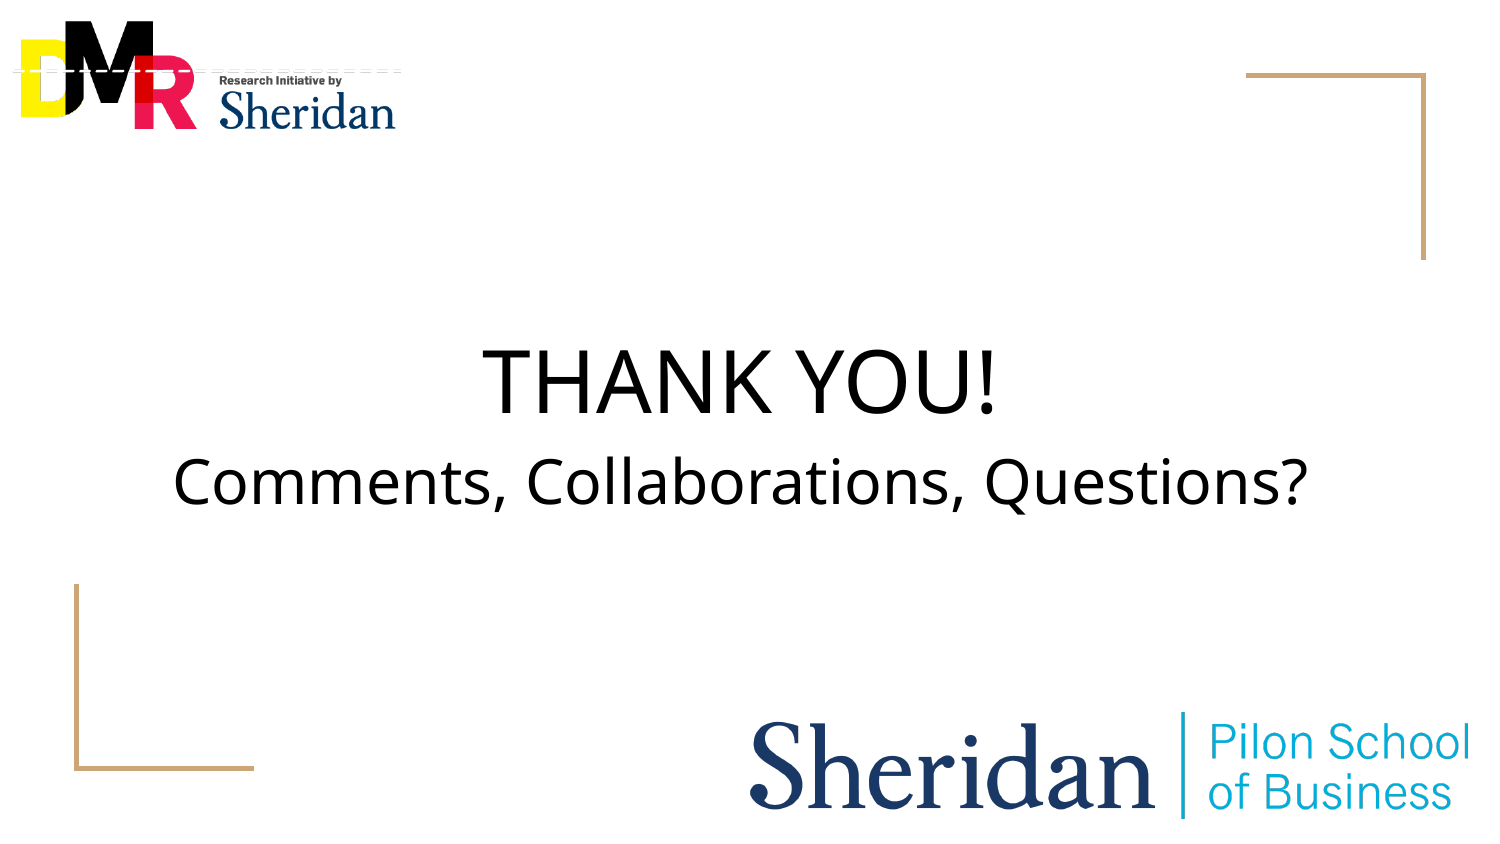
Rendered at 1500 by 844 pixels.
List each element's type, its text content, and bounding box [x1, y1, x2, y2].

picture [749, 712, 1181, 819]
picture [1185, 712, 1469, 819]
picture [11, 12, 401, 134]
title THANK YOU! Comments, Collaborations, Questions? [44, 296, 1438, 548]
